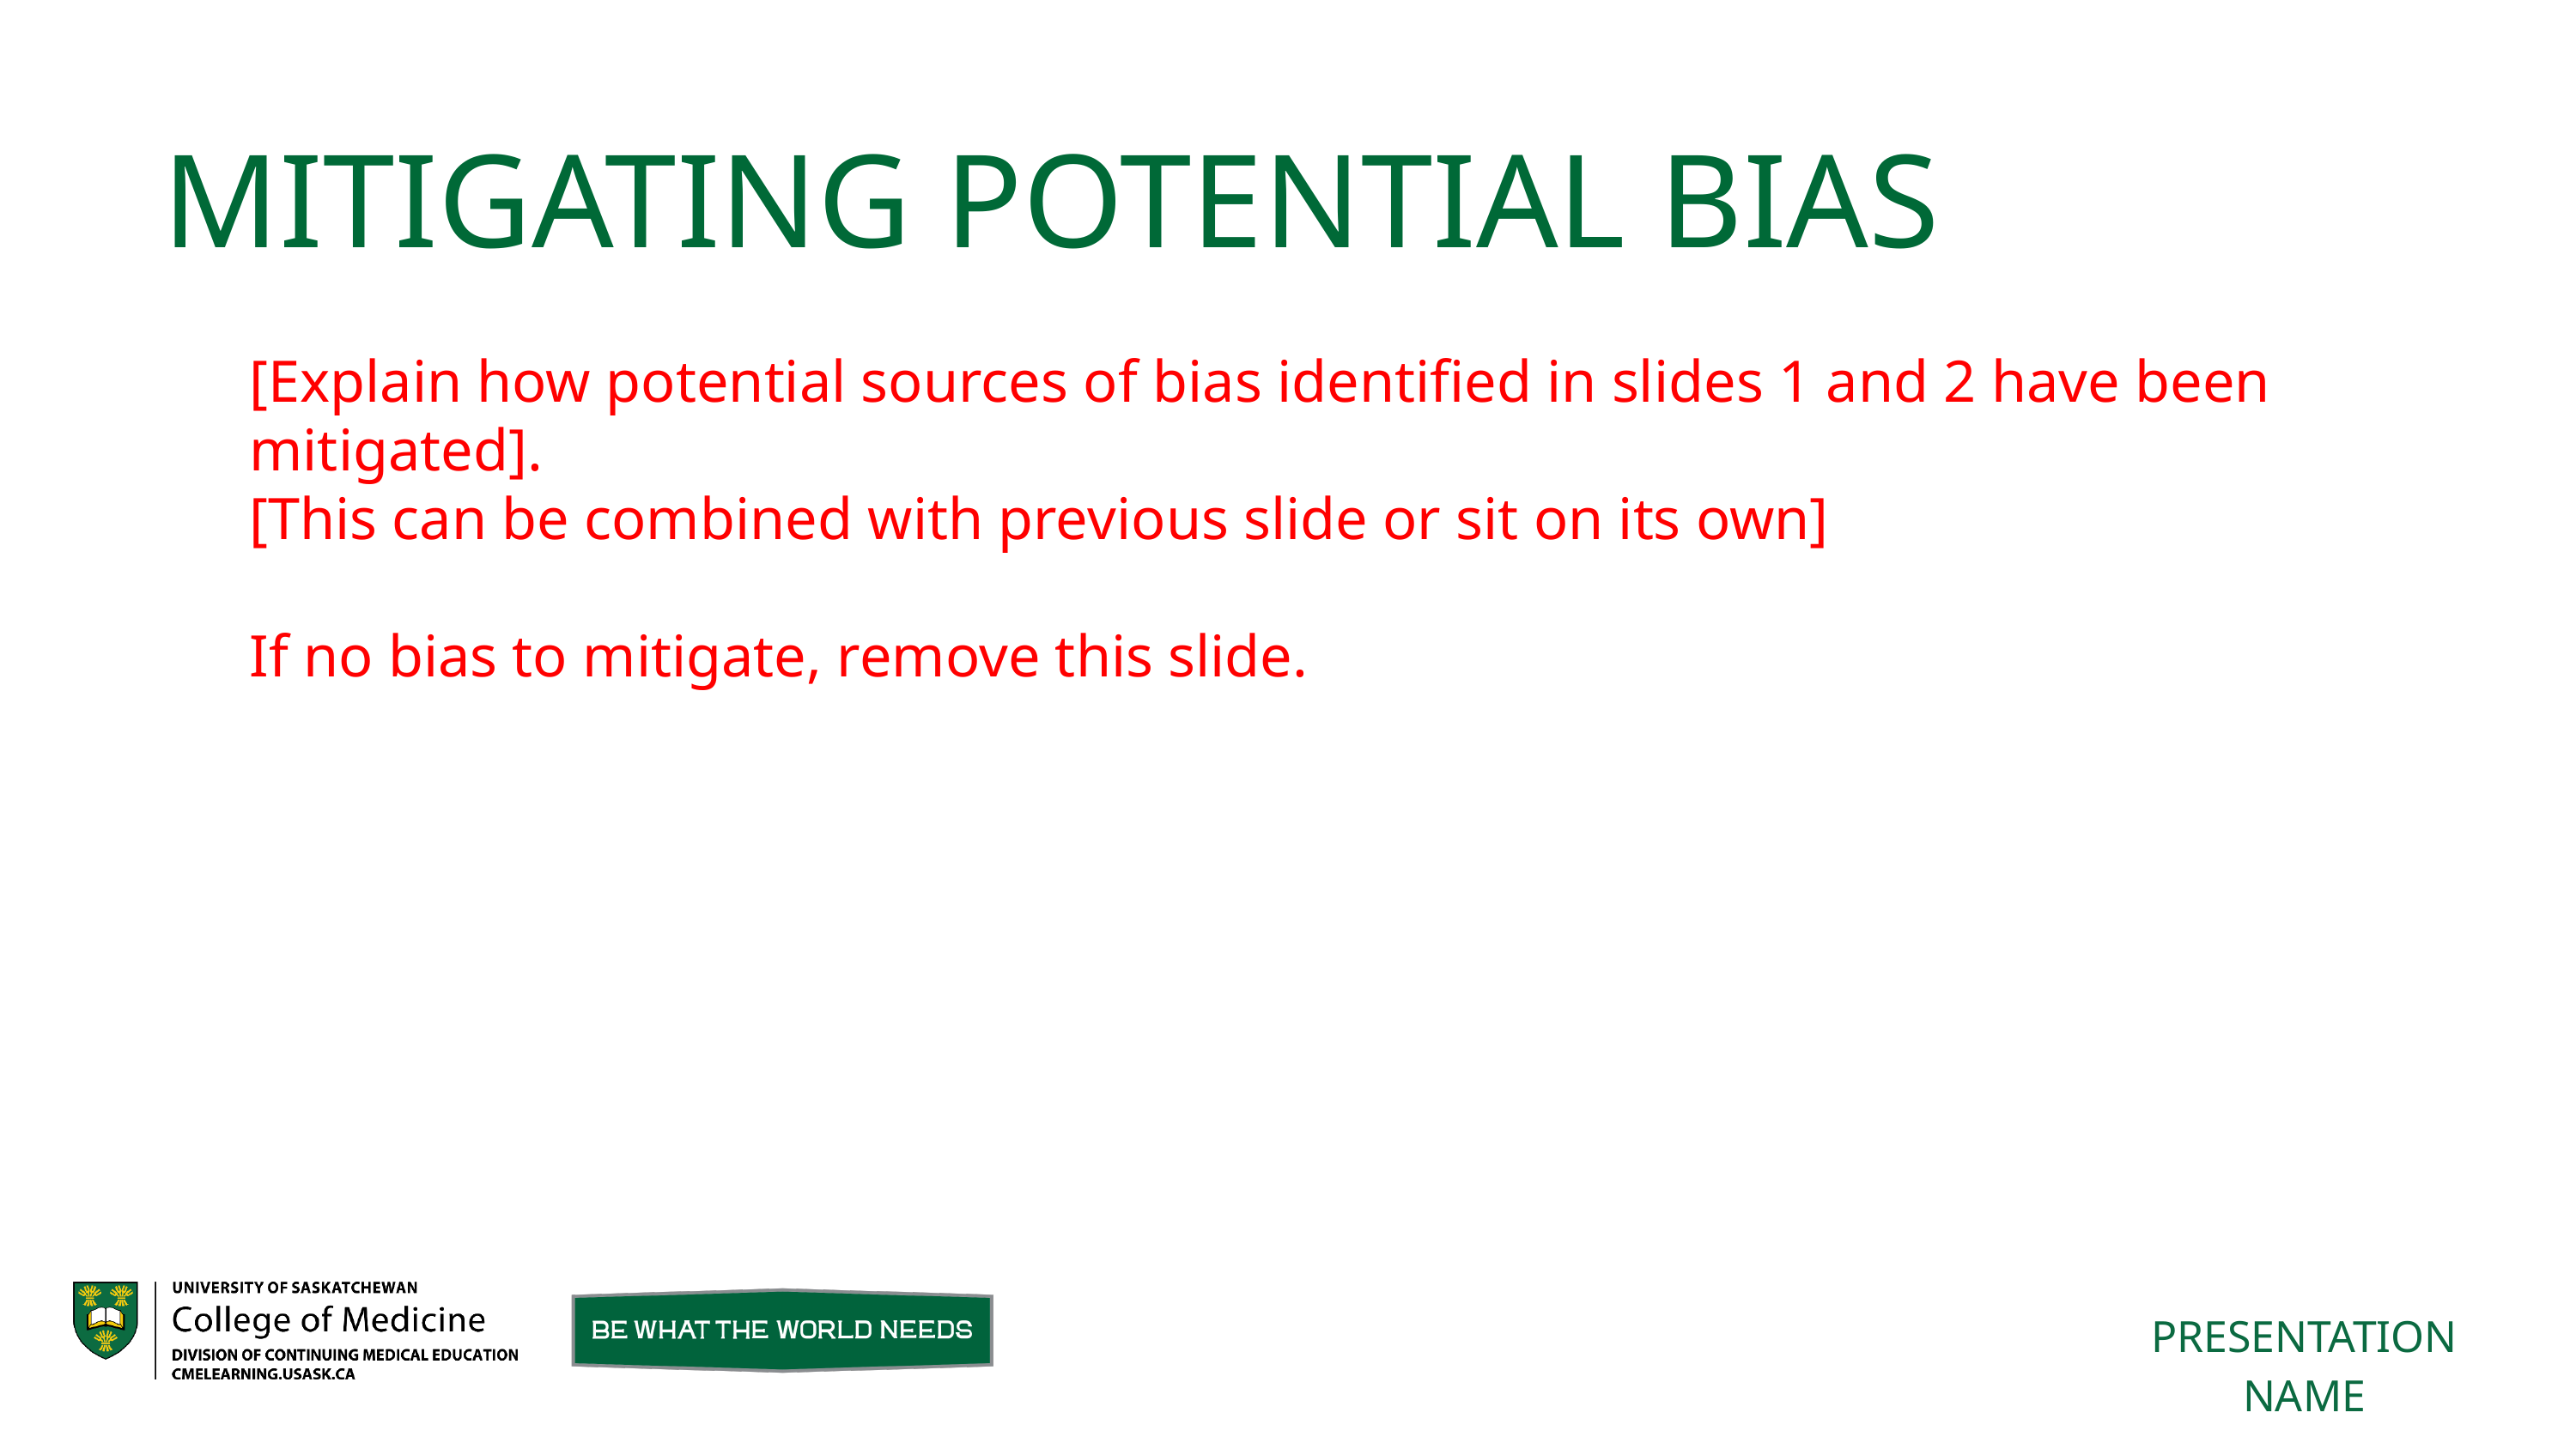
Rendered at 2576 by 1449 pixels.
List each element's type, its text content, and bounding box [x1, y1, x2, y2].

text_box [568, 1283, 1000, 1379]
text_box [Explain how potential sources of bias identified in slides 1 and 2 have been mitigated].​ [This can be combined with previous slide or sit on its own] If no bias to mitigate, remove this slide. [236, 338, 2320, 1137]
text_box PRESENTATION NAME [2125, 1300, 2483, 1422]
picture [73, 1282, 518, 1379]
text_box MITIGATING POTENTIAL BIAS [149, 112, 2019, 280]
